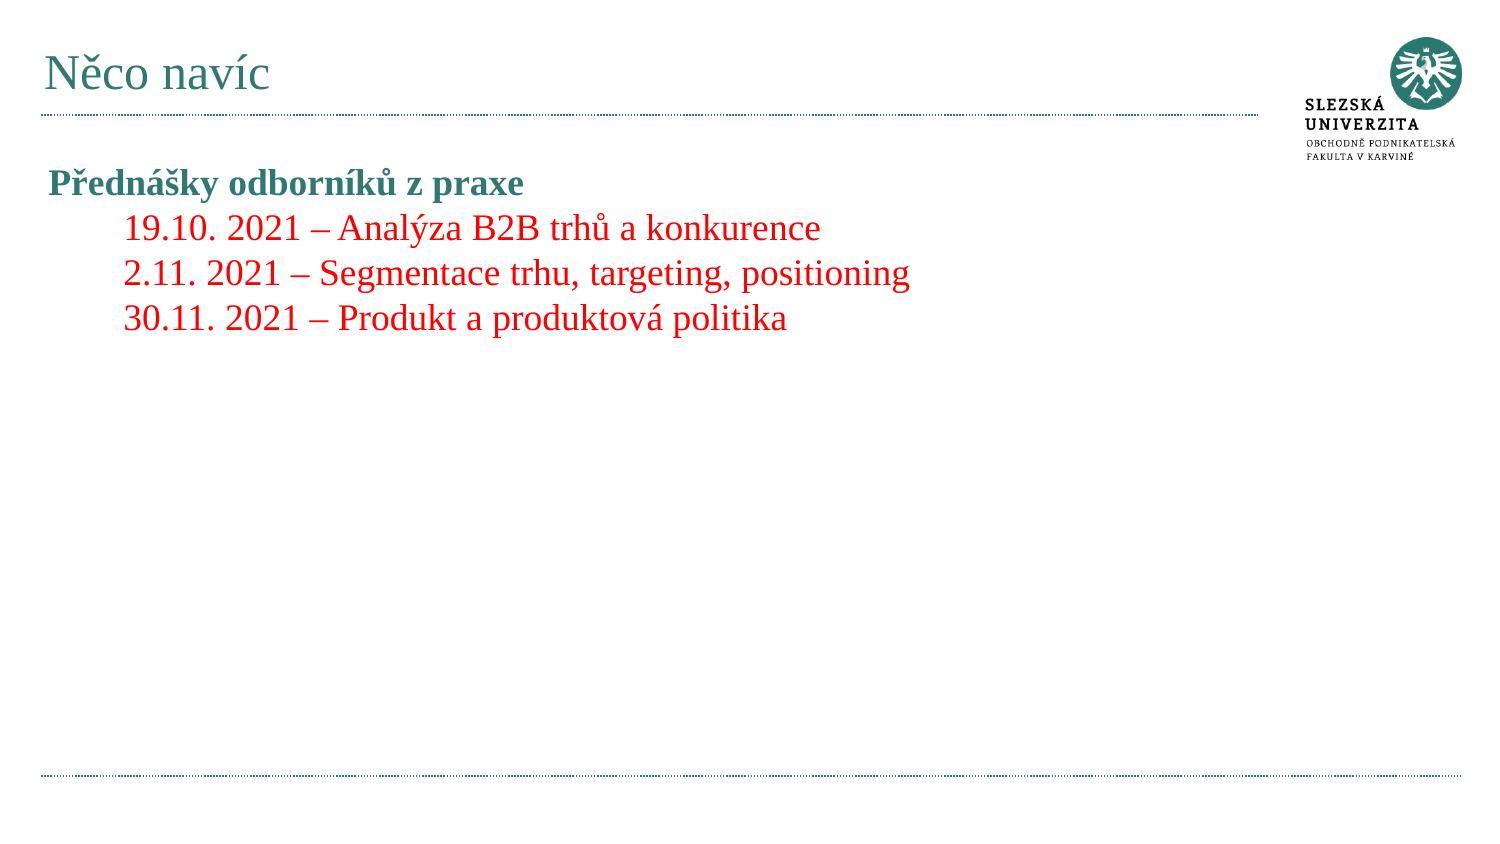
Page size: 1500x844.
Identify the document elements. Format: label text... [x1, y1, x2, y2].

title Něco navíc [29, 32, 786, 116]
list Přednášky odborníků z praxe 19.10. 2021 – Analýza B2B trhů a konkurence 2.11. 2021 – Segmentace trhu, targeting, positioning 30.11. 2021 – Produkt a produktová politika [33, 150, 1392, 387]
picture [1305, 37, 1462, 160]
